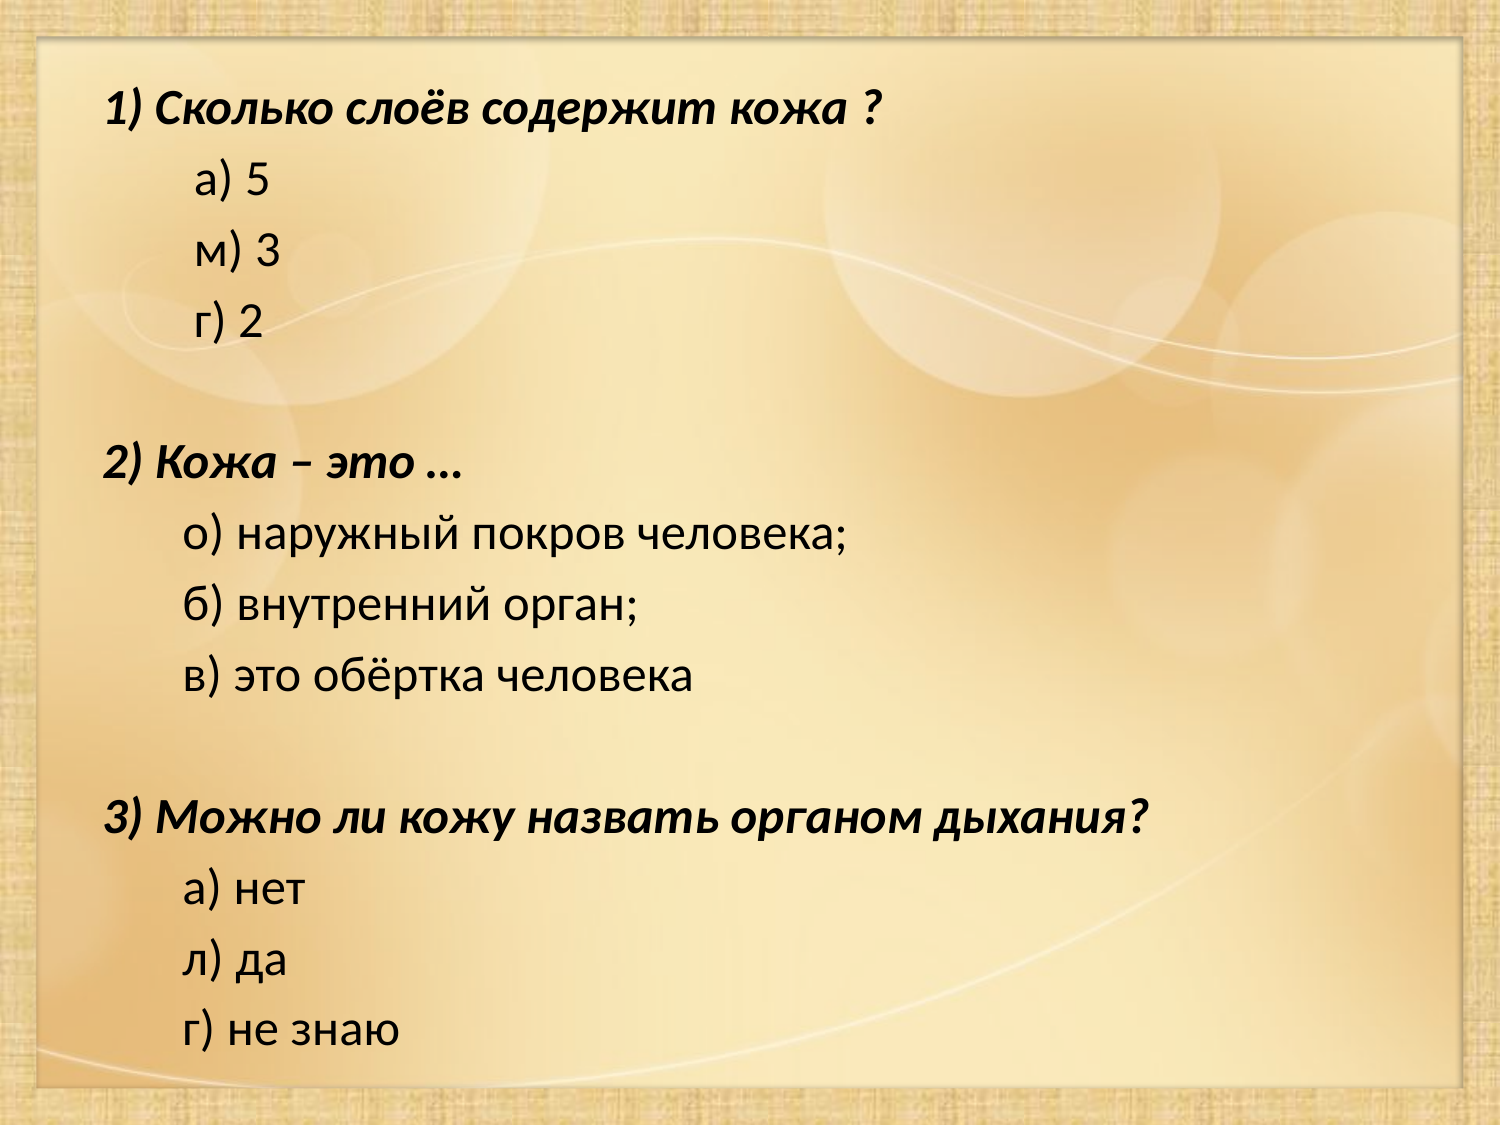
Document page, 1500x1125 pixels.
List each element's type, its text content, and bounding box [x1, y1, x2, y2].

picture [0, 0, 1500, 1125]
list 1) Сколько слоёв содержит кожа ? а) 5 м) 3 г) 2 2) Кожа – это … о) наружный покров человека; б) внутренний орган; в) это обёртка человека 3) Можно ли кожу назвать органом дыхания? а) нет л) да г) не знаю [75, 66, 1425, 1071]
